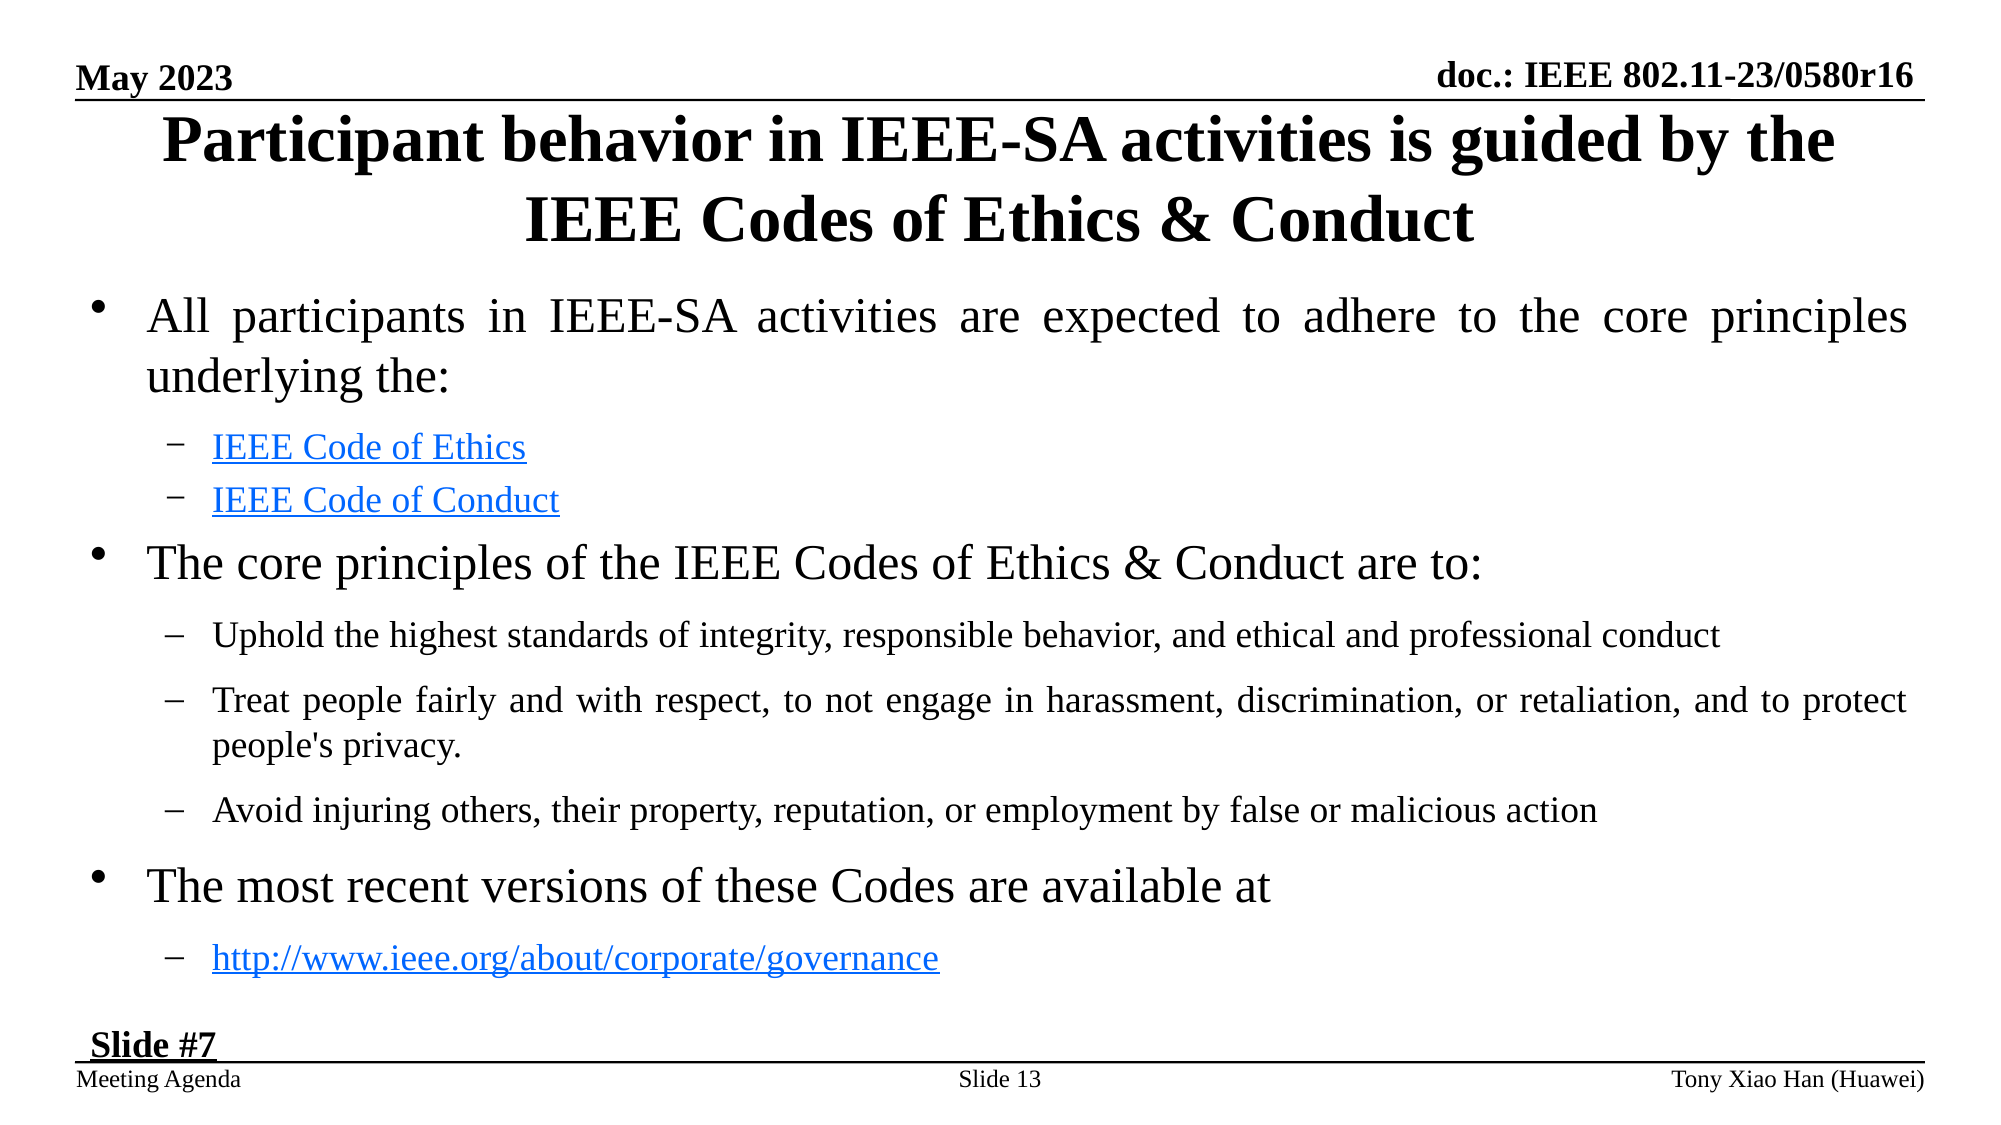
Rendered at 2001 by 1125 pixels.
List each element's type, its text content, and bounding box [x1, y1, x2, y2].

list All participants in IEEE-SA activities are expected to adhere to the core principles underlying the: IEEE Code of Ethics IEEE Code of Conduct The core principles of the IEEE Codes of Ethics & Conduct are to: Uphold the highest standards of integrity, responsible behavior, and ethical and professional conduct Treat people fairly and with respect, to not engage in harassment, discrimination, or retaliation, and to protect people's privacy. Avoid injuring others, their property, reputation, or employment by false or malicious action The most recent versions of these Codes are available at http://www.ieee.org/about/corporate/governance [75, 275, 1925, 1038]
text_box Participant behavior in IEEE-SA activities is guided by the IEEE Codes of Ethics & Conduct [75, 87, 1925, 263]
text_box Slide #7 [75, 1012, 232, 1073]
